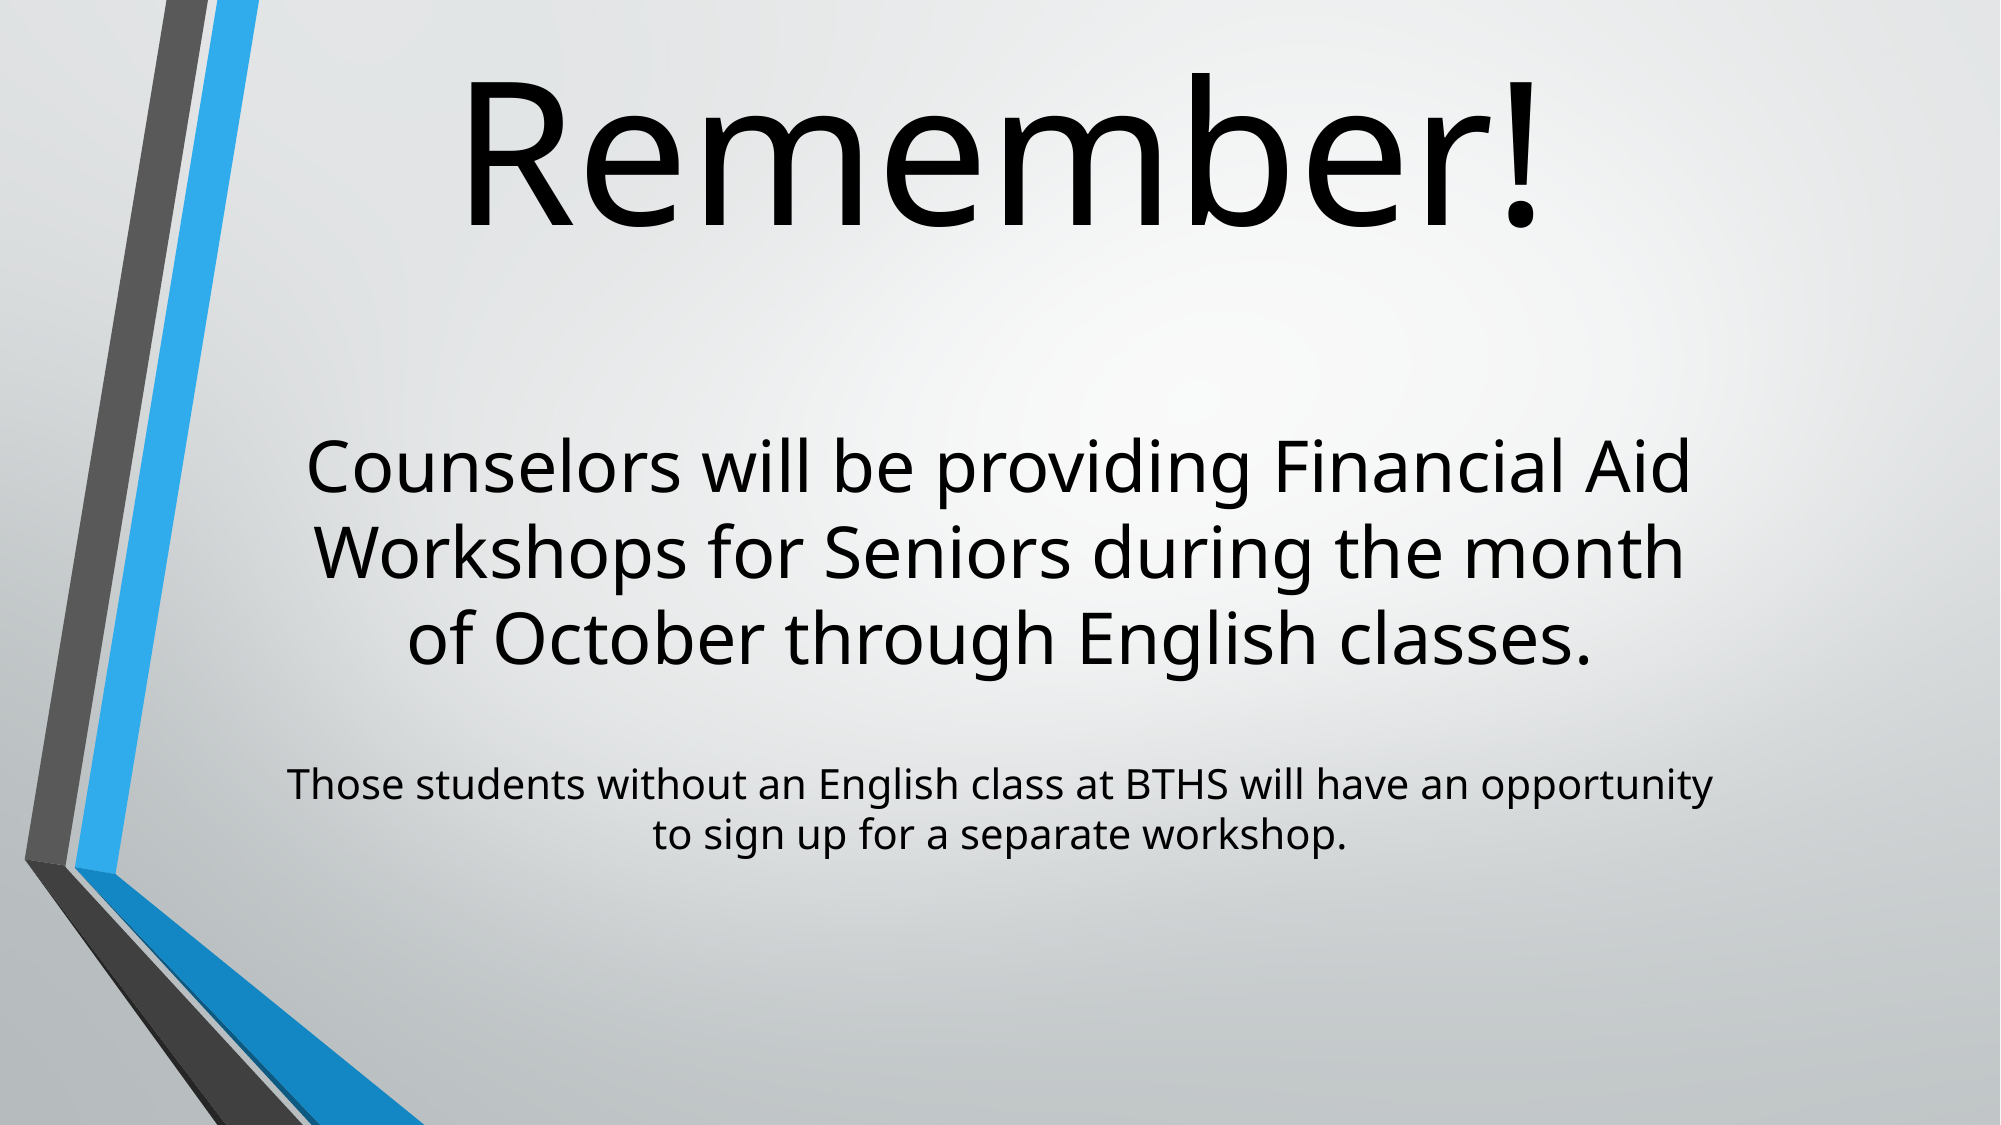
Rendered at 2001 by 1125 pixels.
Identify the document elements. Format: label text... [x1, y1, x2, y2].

list Those students without an English class at BTHS will have an opportunity to sign up for a separate workshop. [267, 750, 1733, 892]
text_box Remember! [437, 18, 1563, 273]
title Counselors will be providing Financial Aid Workshops for Seniors during the month of October through English classes. [267, 339, 1733, 686]
